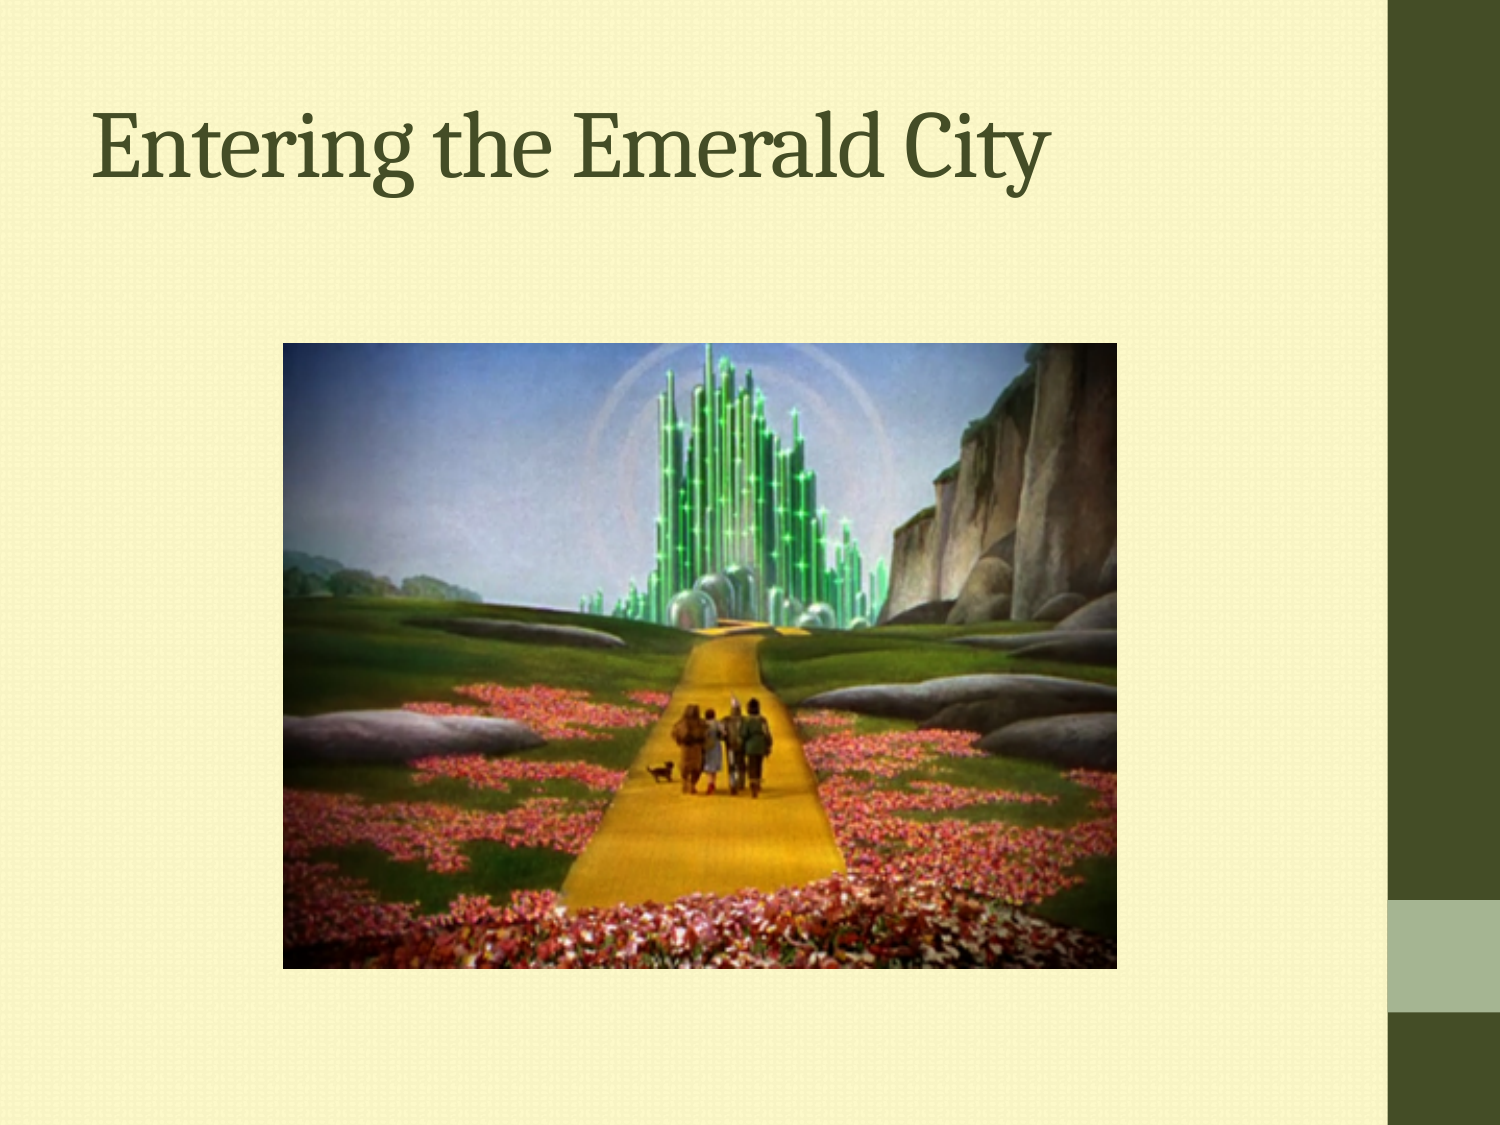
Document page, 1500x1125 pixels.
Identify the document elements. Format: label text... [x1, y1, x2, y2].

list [282, 343, 1118, 970]
title Entering the Emerald City [75, 45, 1325, 233]
